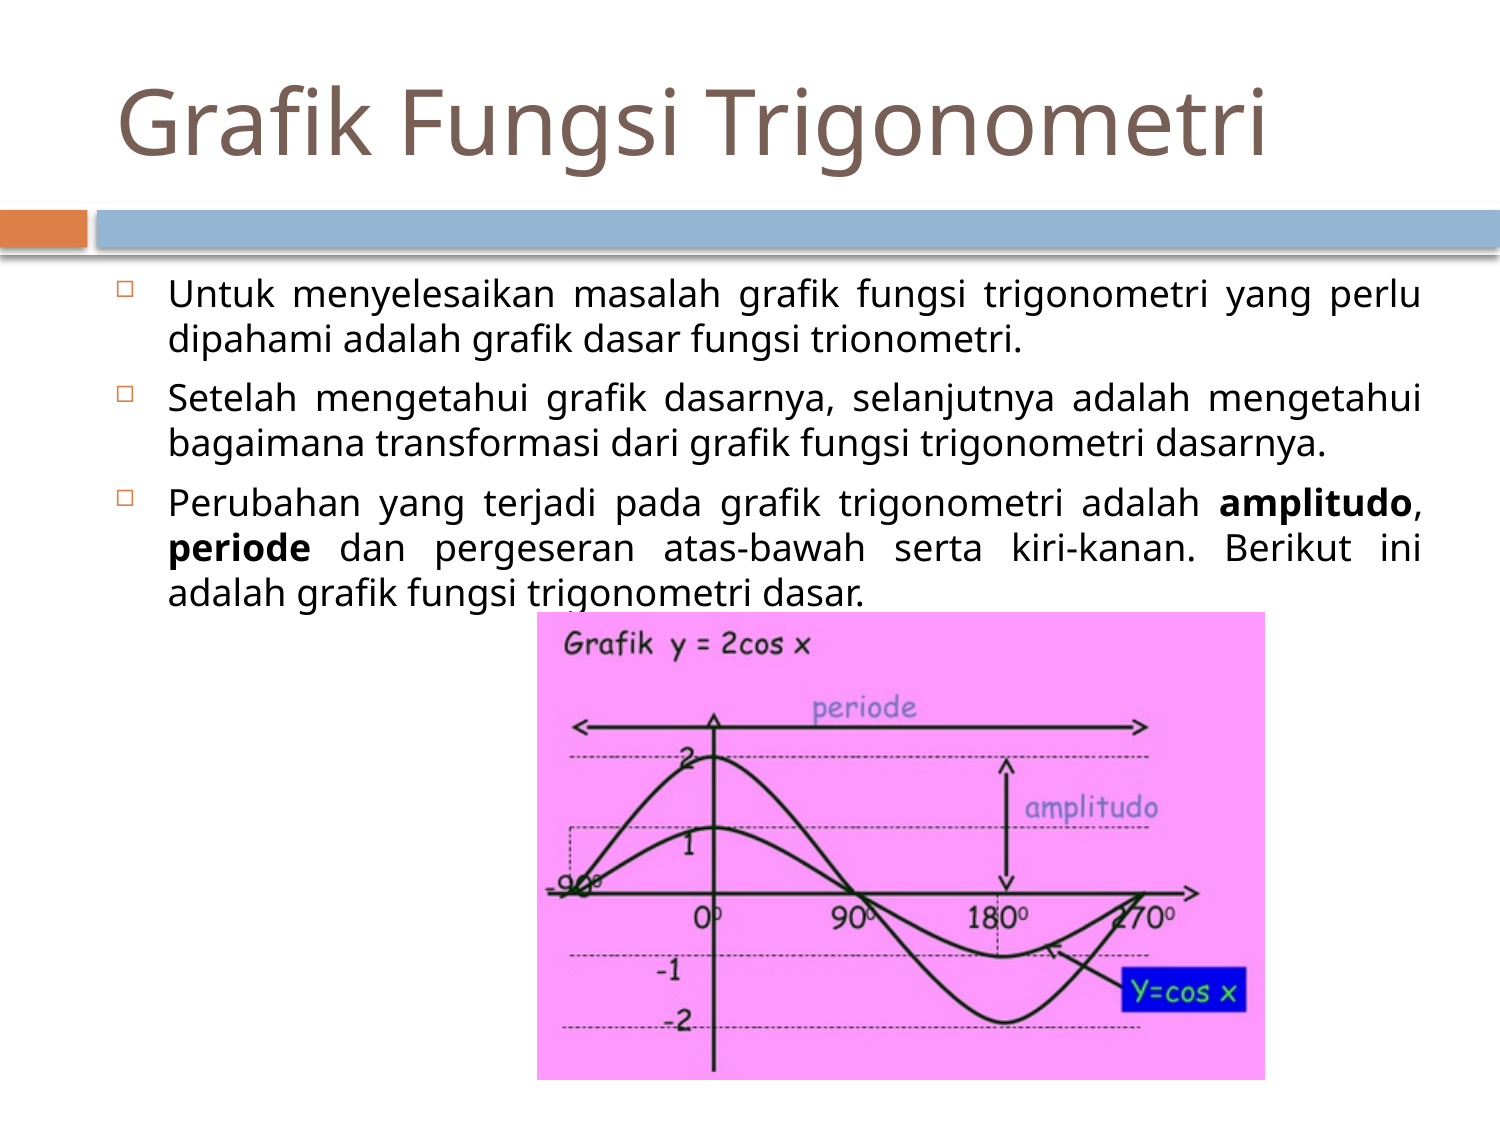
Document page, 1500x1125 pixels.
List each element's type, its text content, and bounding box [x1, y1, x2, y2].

picture [537, 612, 1265, 1080]
list Untuk menyelesaikan masalah grafik fungsi trigonometri yang perlu dipahami adalah grafik dasar fungsi trionometri. Setelah mengetahui grafik dasarnya, selanjutnya adalah mengetahui bagaimana transformasi dari grafik fungsi trigonometri dasarnya. Perubahan yang terjadi pada grafik trigonometri adalah amplitudo, periode dan pergeseran atas-bawah serta kiri-kanan. Berikut ini adalah grafik fungsi trigonometri dasar. [100, 262, 1438, 625]
title Grafik Fungsi Trigonometri [100, 37, 1438, 200]
